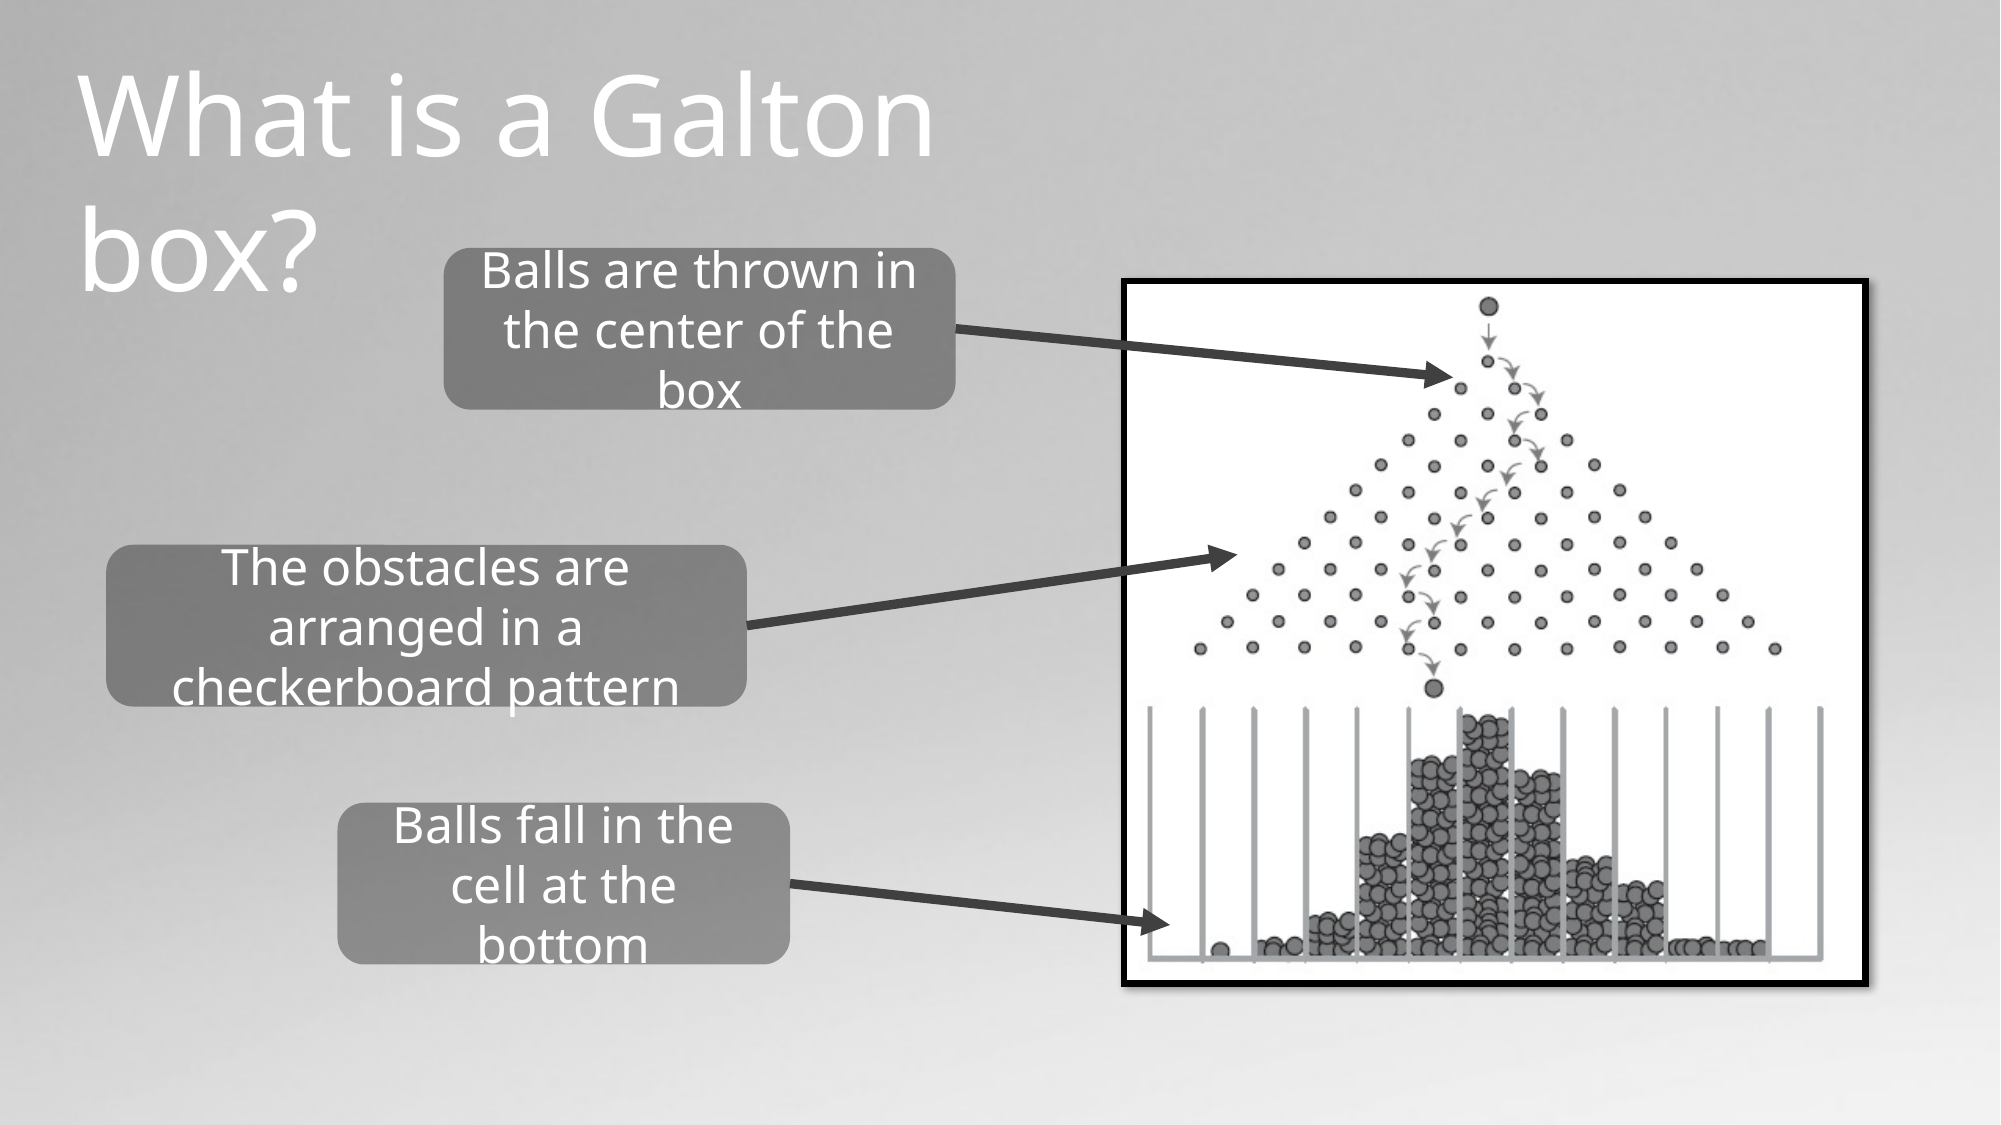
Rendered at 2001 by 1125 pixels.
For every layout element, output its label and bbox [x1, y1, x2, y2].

text_box [955, 328, 1454, 378]
text_box [746, 554, 1238, 626]
text_box [790, 883, 1171, 925]
picture [0, 0, 2000, 1125]
